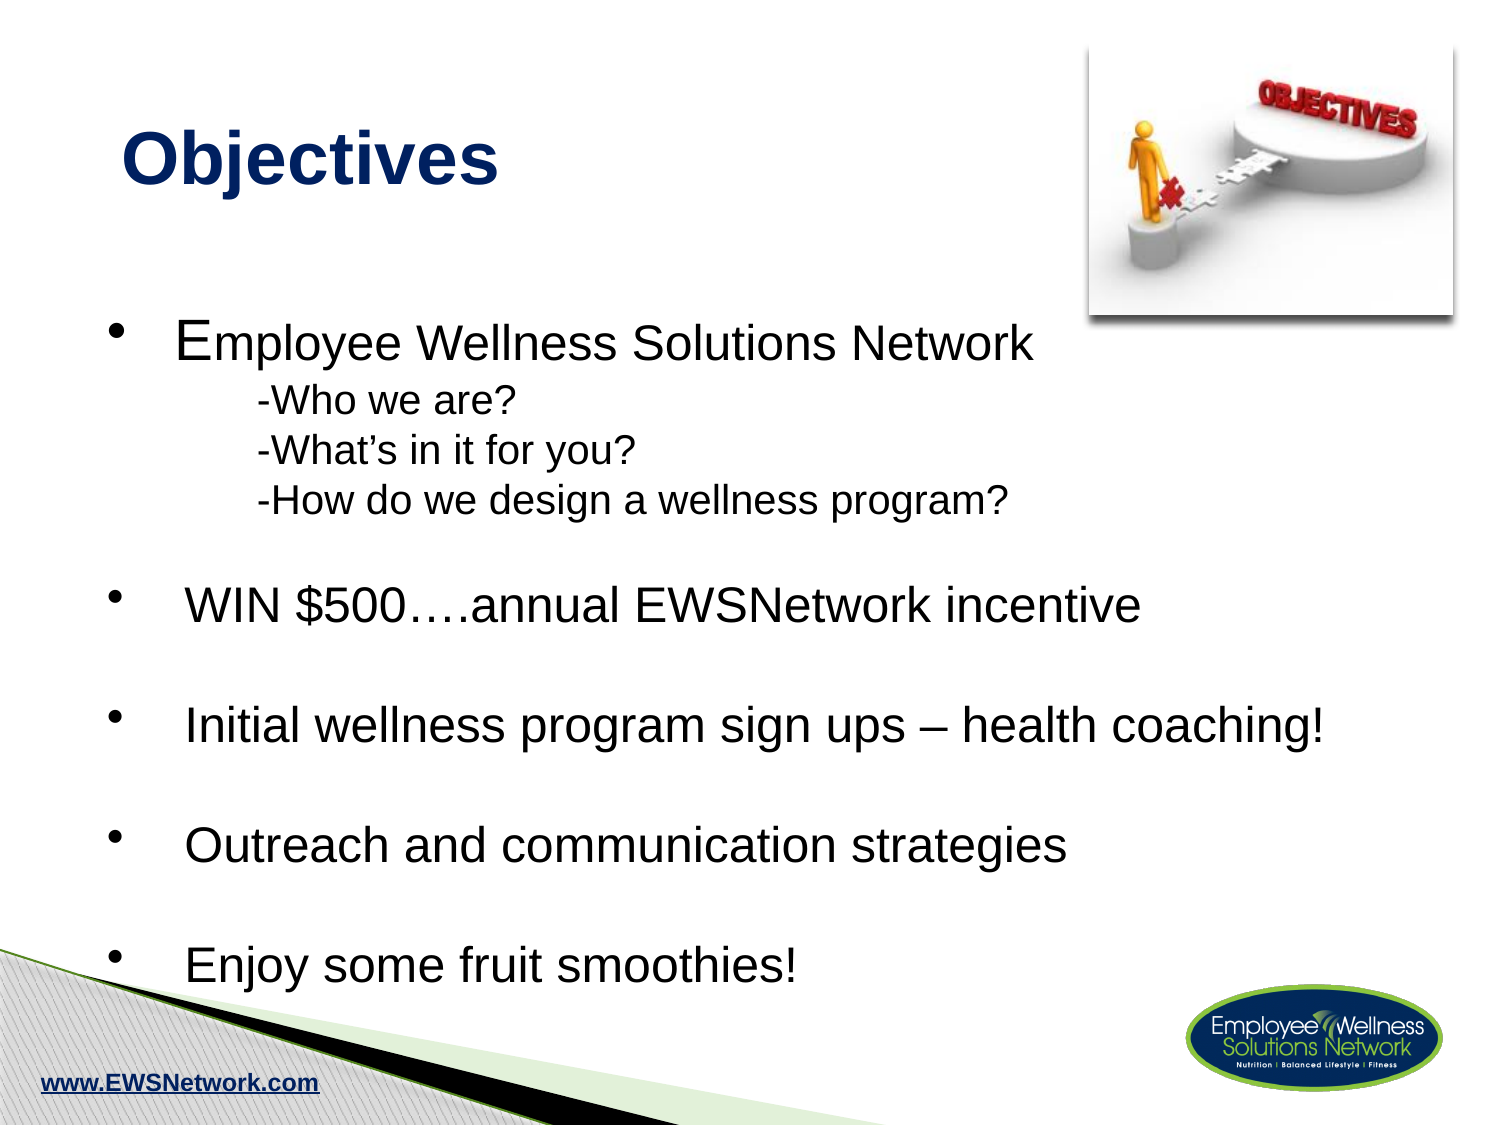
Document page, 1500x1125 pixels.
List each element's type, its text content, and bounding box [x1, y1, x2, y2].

text_box Objectives [106, 60, 1082, 248]
text_box www.EWSNetwork.com [0, 1058, 361, 1104]
text_box Employee Wellness Solutions Network -Who we are? -What’s in it for you? -How do we design a wellness program? WIN $500….annual EWSNetwork incentive Initial wellness program sign ups – health coaching! Outreach and communication strategies Enjoy some fruit smoothies! [92, 295, 1421, 1070]
picture [1174, 956, 1453, 1125]
picture [1089, 42, 1453, 315]
